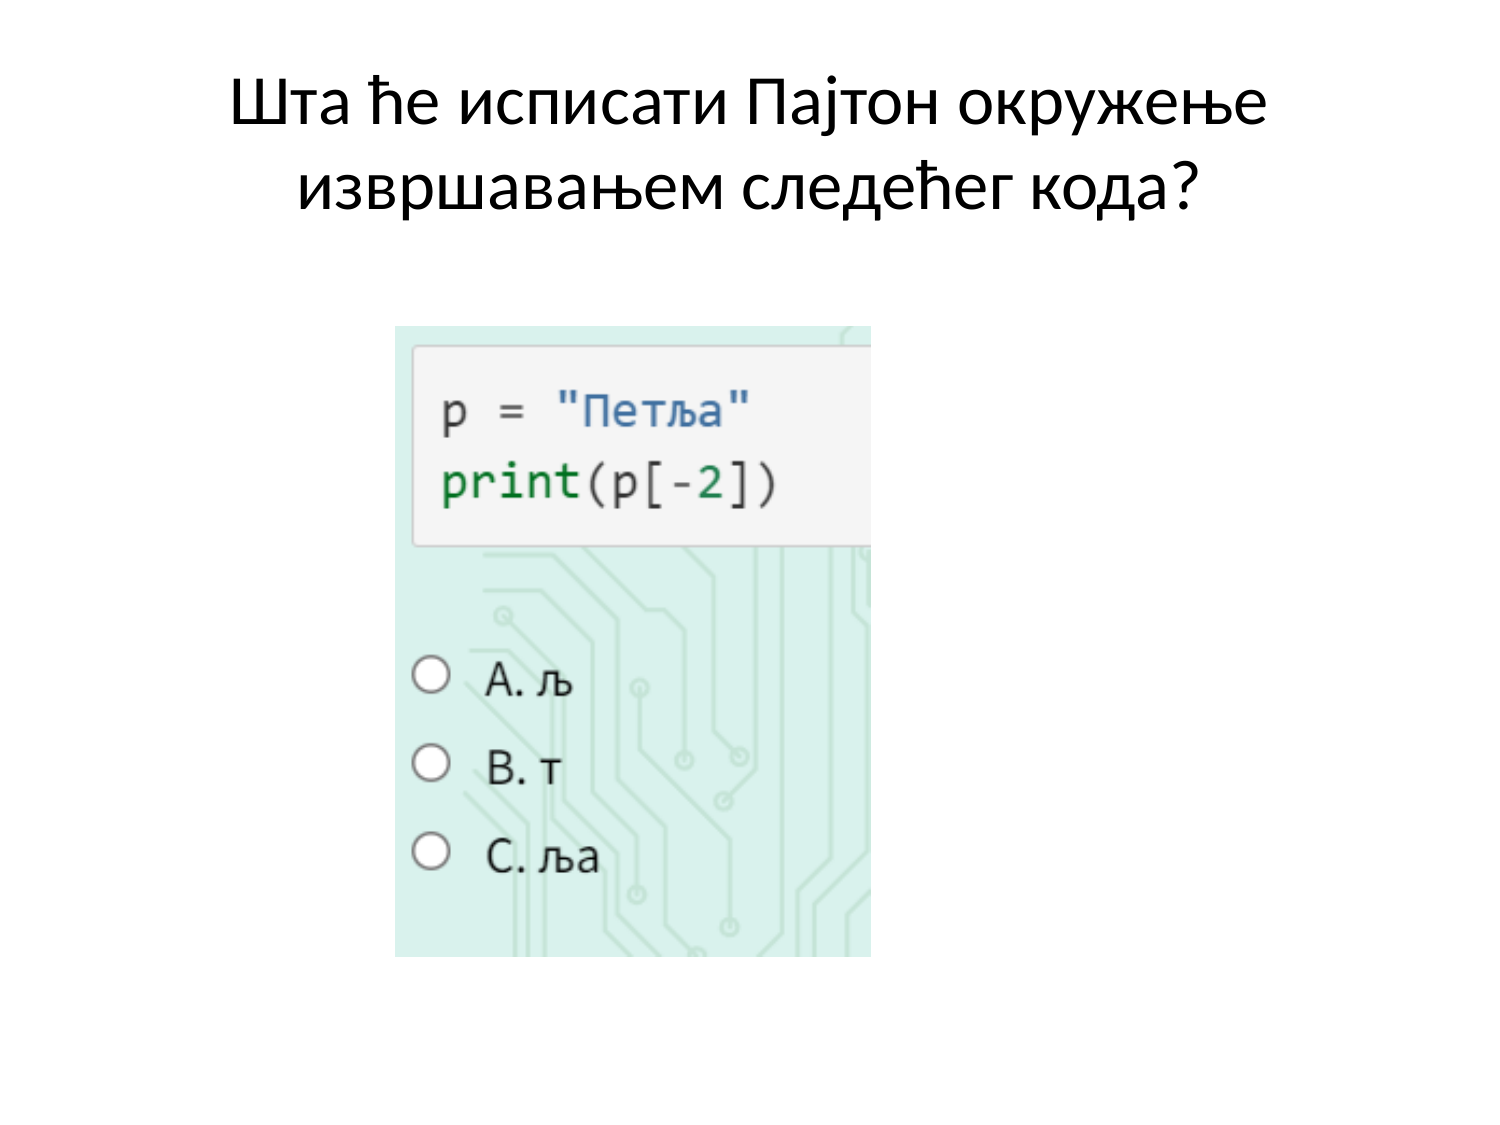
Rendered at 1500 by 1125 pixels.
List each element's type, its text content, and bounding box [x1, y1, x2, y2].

picture [395, 326, 872, 957]
title Шта ће исписати Пајтон окружење извршавањем следећег кода? [75, 45, 1425, 233]
